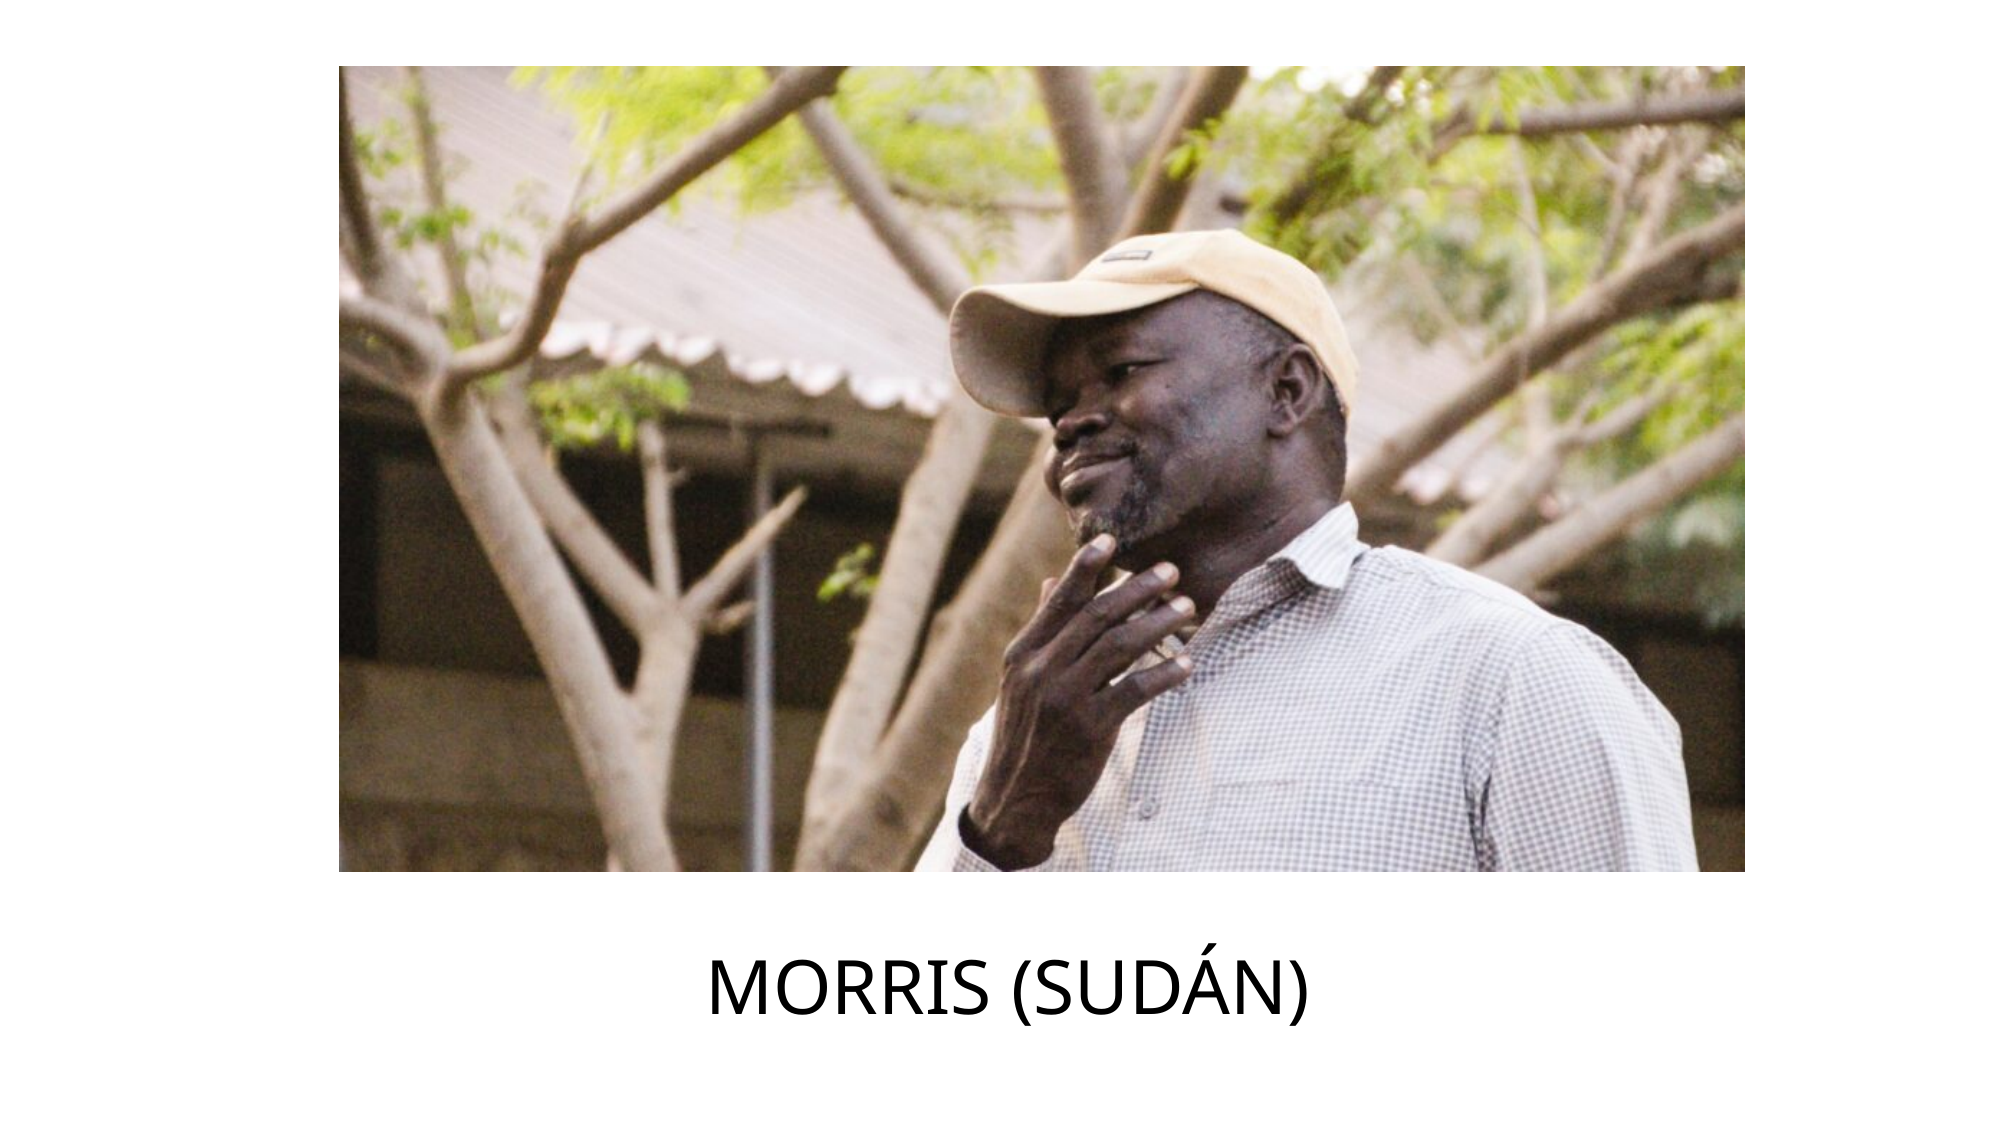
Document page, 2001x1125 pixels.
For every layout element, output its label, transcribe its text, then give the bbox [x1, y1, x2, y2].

picture [339, 66, 1745, 872]
text_box MORRIS (SUDÁN) [434, 932, 1582, 1037]
